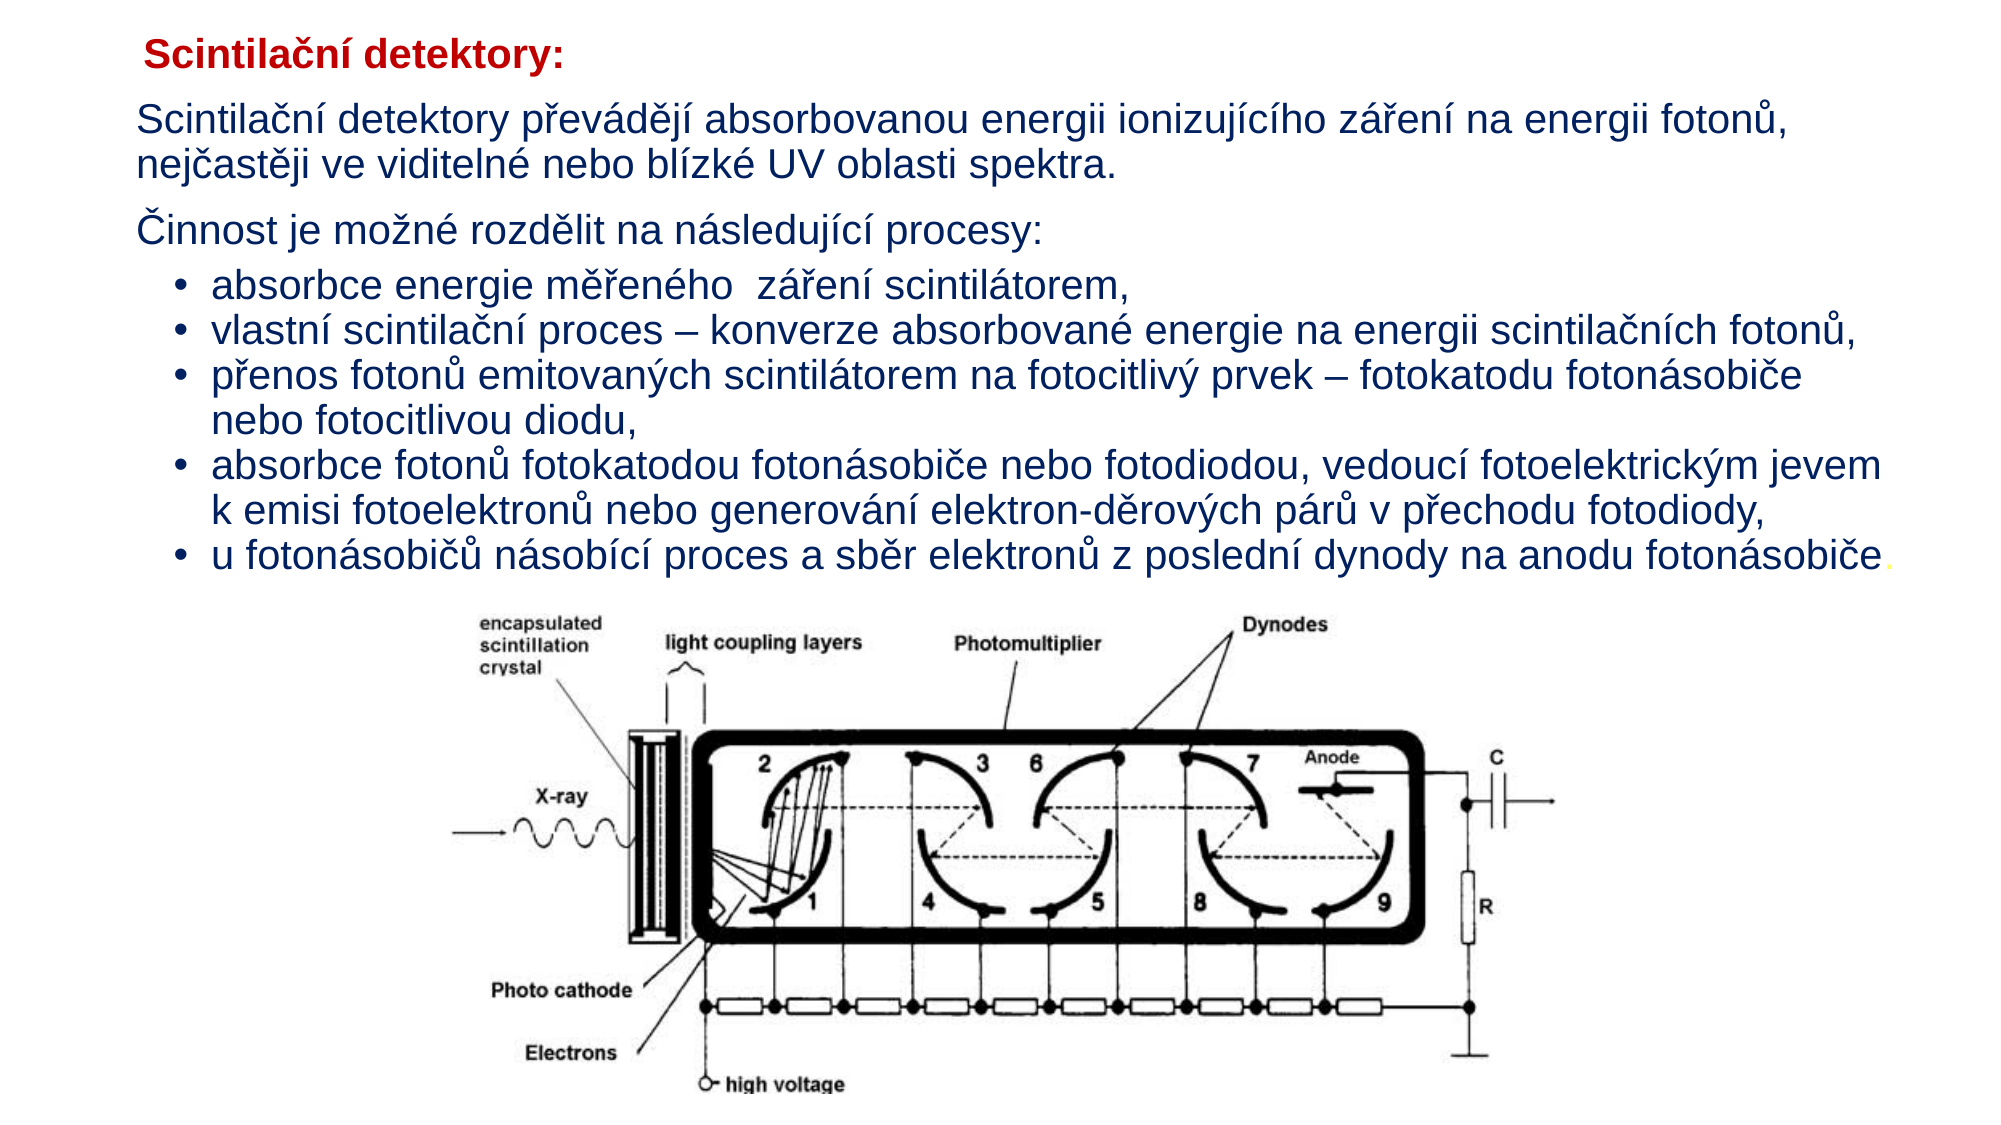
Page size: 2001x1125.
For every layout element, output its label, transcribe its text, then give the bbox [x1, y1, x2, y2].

list Scintilační detektory převádějí absorbovanou energii ionizujícího záření na energii fotonů, nejčastěji ve viditelné nebo blízké UV oblasti spektra. Činnost je možné rozdělit na následující procesy: absorbce energie měřeného záření scintilátorem, vlastní scintilační proces – konverze absorbované energie na energii scintilačních fotonů, přenos fotonů emitovaných scintilátorem na fotocitlivý prvek – fotokatodu fotonásobiče nebo fotocitlivou diodu, absorbce fotonů fotokatodou fotonásobiče nebo fotodiodou, vedoucí fotoelektrickým jevem k emisi fotoelektronů nebo generování elektron-děrových párů v přechodu fotodiody, u fotonásobičů násobící proces a sběr elektronů z poslední dynody na anodu fotonásobiče. [83, 90, 1923, 657]
title Scintilační detektory: [128, 19, 637, 90]
picture [438, 601, 1562, 1094]
